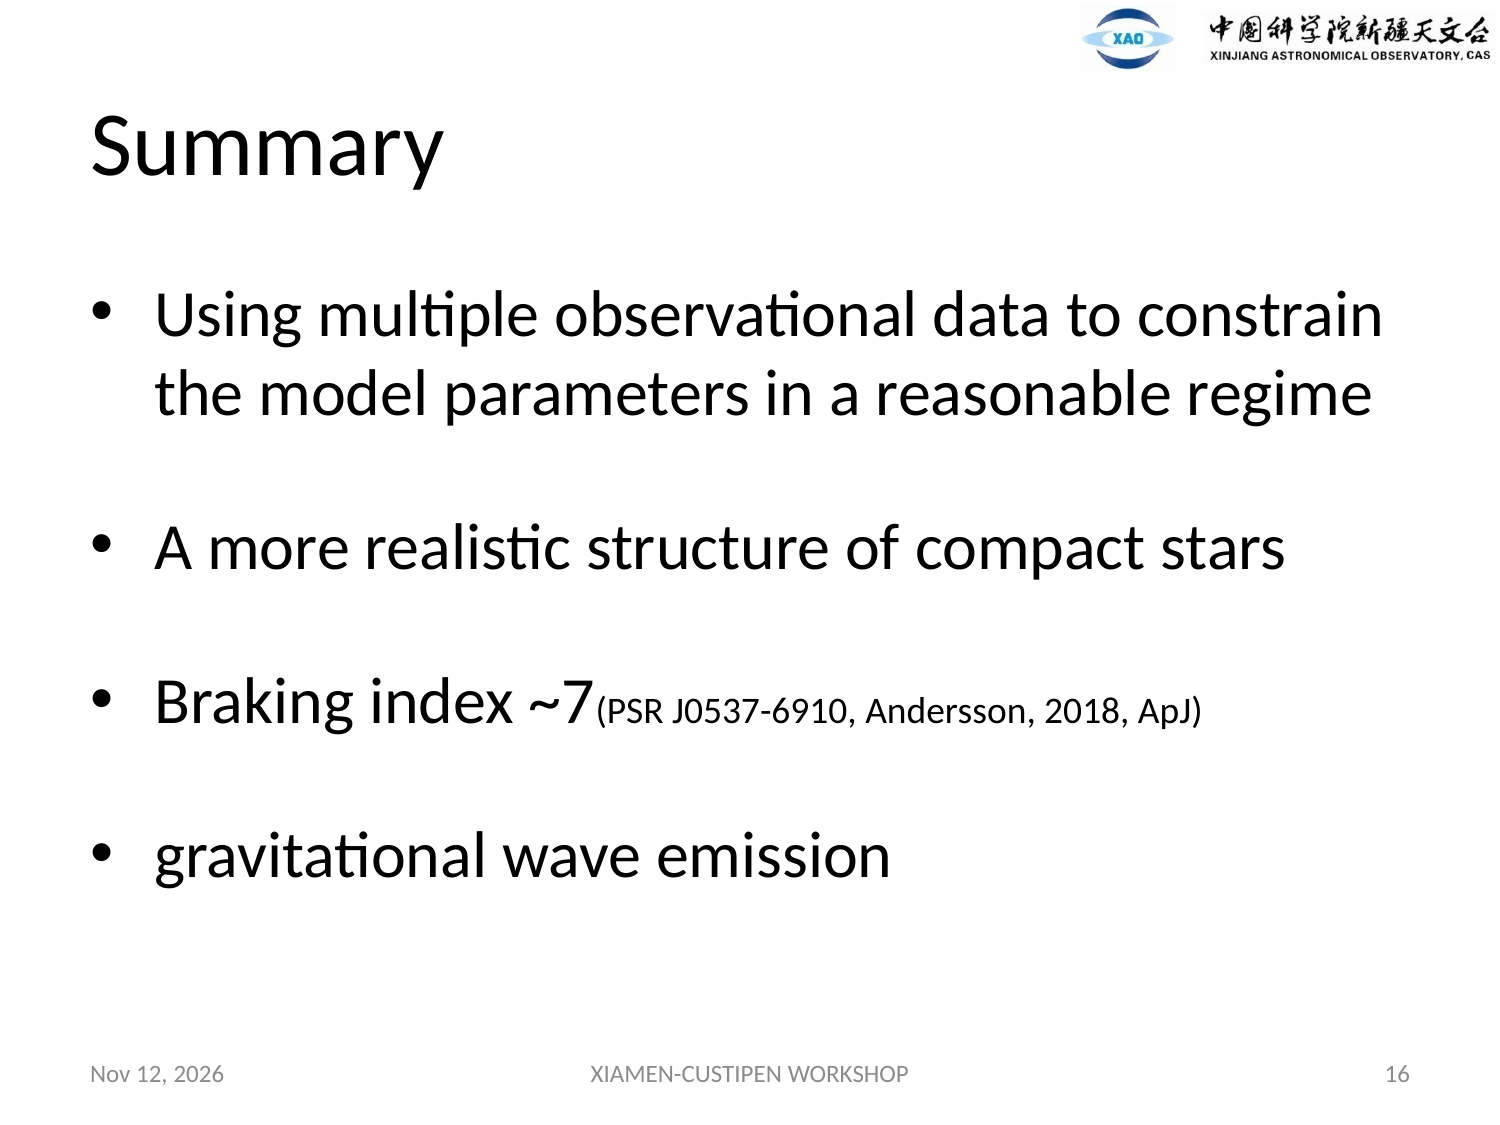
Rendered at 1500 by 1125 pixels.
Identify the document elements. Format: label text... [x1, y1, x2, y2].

slide_number 16 [1074, 1042, 1425, 1103]
picture [1203, 12, 1495, 65]
slide_number 5-Jan-19 [75, 1042, 425, 1103]
footer XIAMEN-CUSTIPEN WORKSHOP [483, 1042, 1017, 1103]
text_box Using multiple observational data to constrain the model parameters in a reasonable regime A more realistic structure of compact stars Braking index ~7(PSR J0537-6910, Andersson, 2018, ApJ) gravitational wave emission [74, 262, 1425, 1005]
picture [1080, 6, 1176, 45]
text_box Summary [74, 45, 1425, 233]
